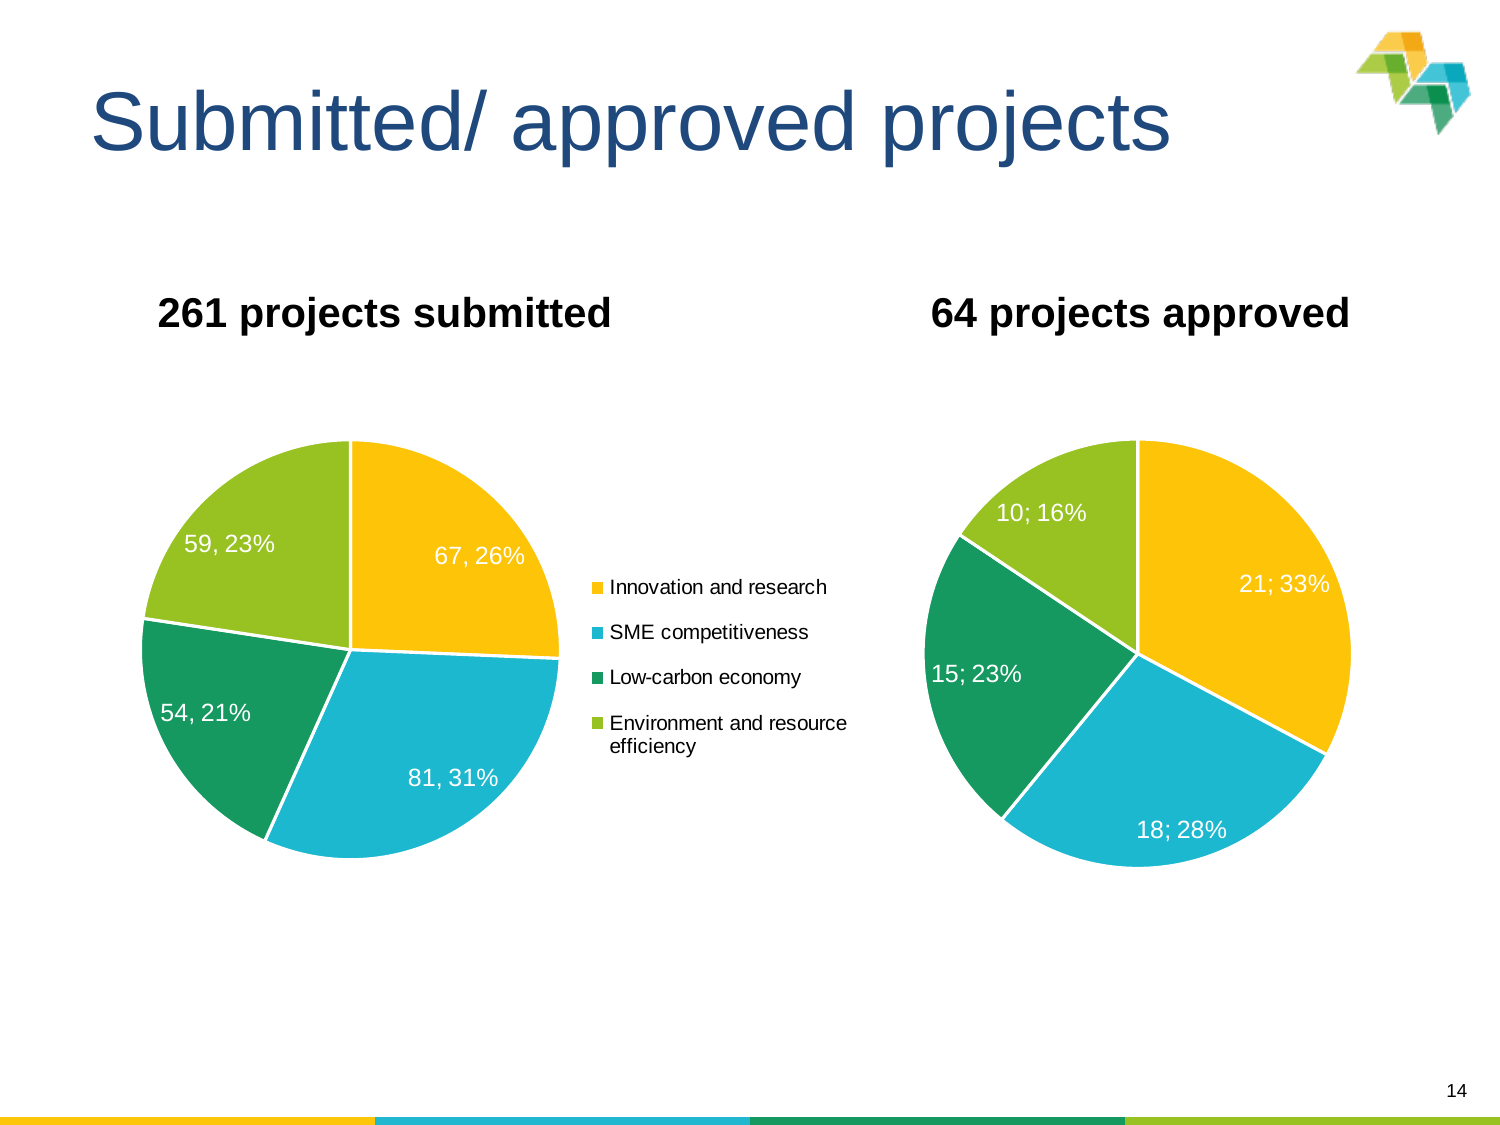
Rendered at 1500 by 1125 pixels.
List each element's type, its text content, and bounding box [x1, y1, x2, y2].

title Submitted/ approved projects [74, 70, 1426, 164]
text_box 261 projects submitted [142, 278, 656, 350]
text_box 64 projects approved [916, 278, 1478, 355]
chart [0, 351, 1478, 924]
picture [1353, 28, 1471, 138]
